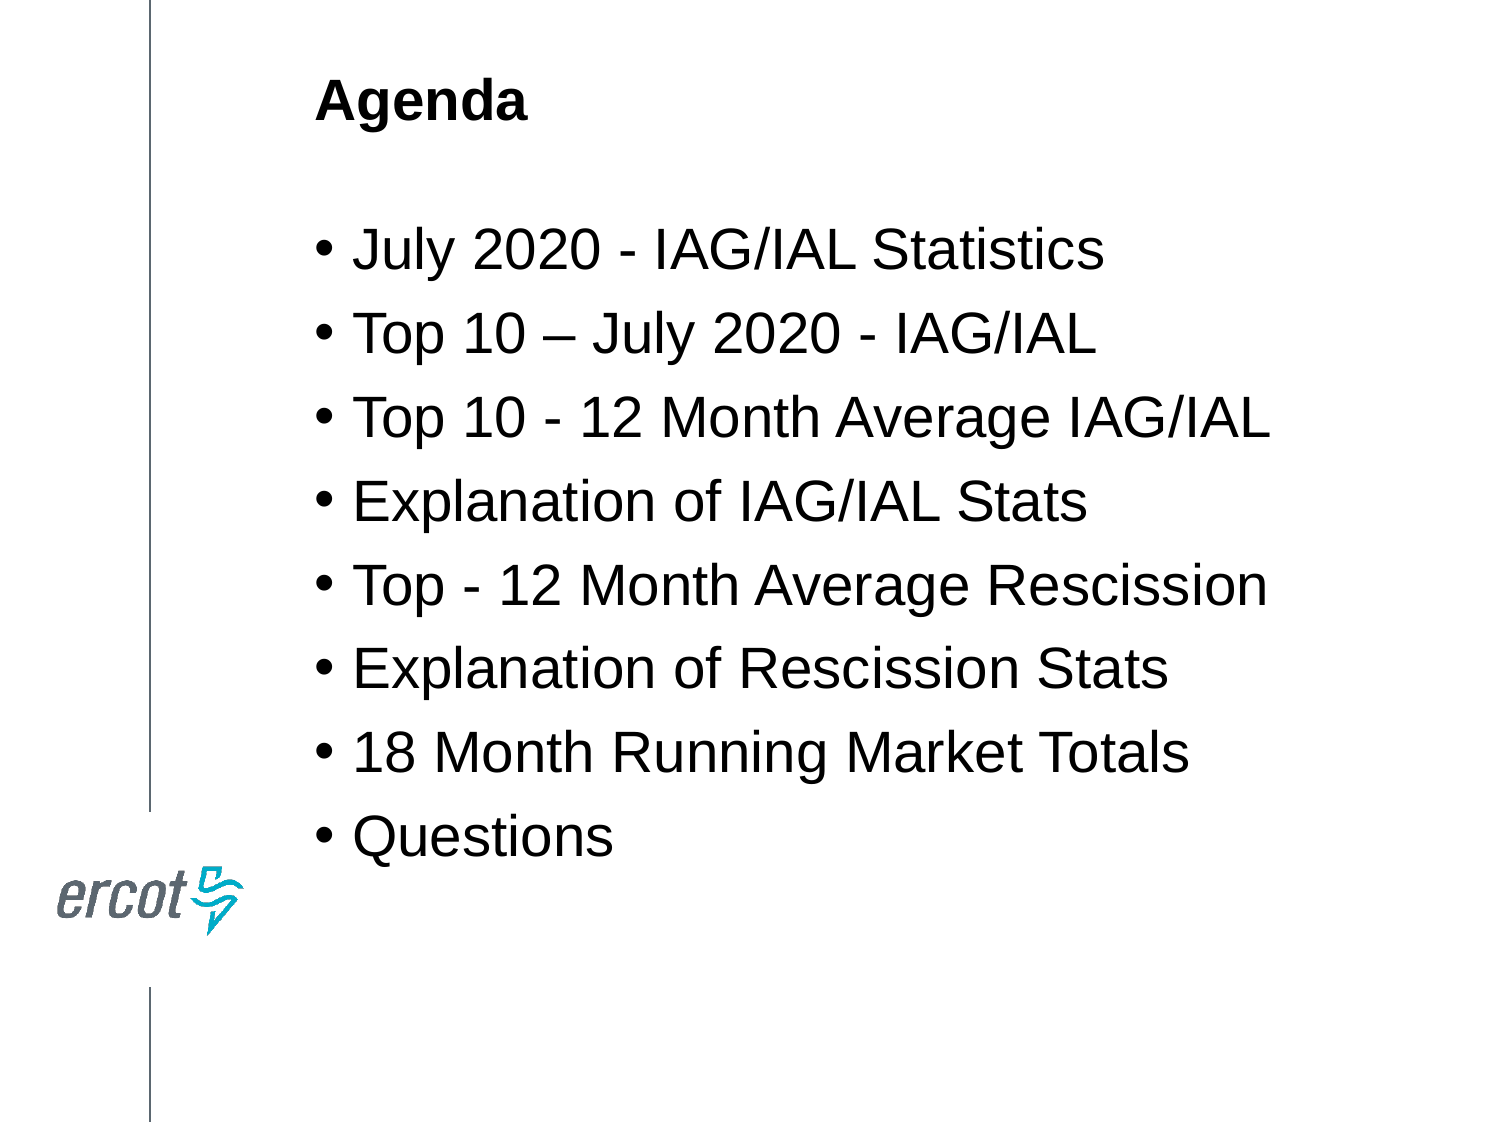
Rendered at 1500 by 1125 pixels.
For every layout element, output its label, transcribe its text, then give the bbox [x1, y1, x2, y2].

list Agenda July 2020 - IAG/IAL Statistics Top 10 – July 2020 - IAG/IAL Top 10 - 12 Month Average IAG/IAL Explanation of IAG/IAL Stats Top - 12 Month Average Rescission Explanation of Rescission Stats 18 Month Running Market Totals Questions [300, 62, 1413, 1025]
picture [53, 862, 247, 938]
